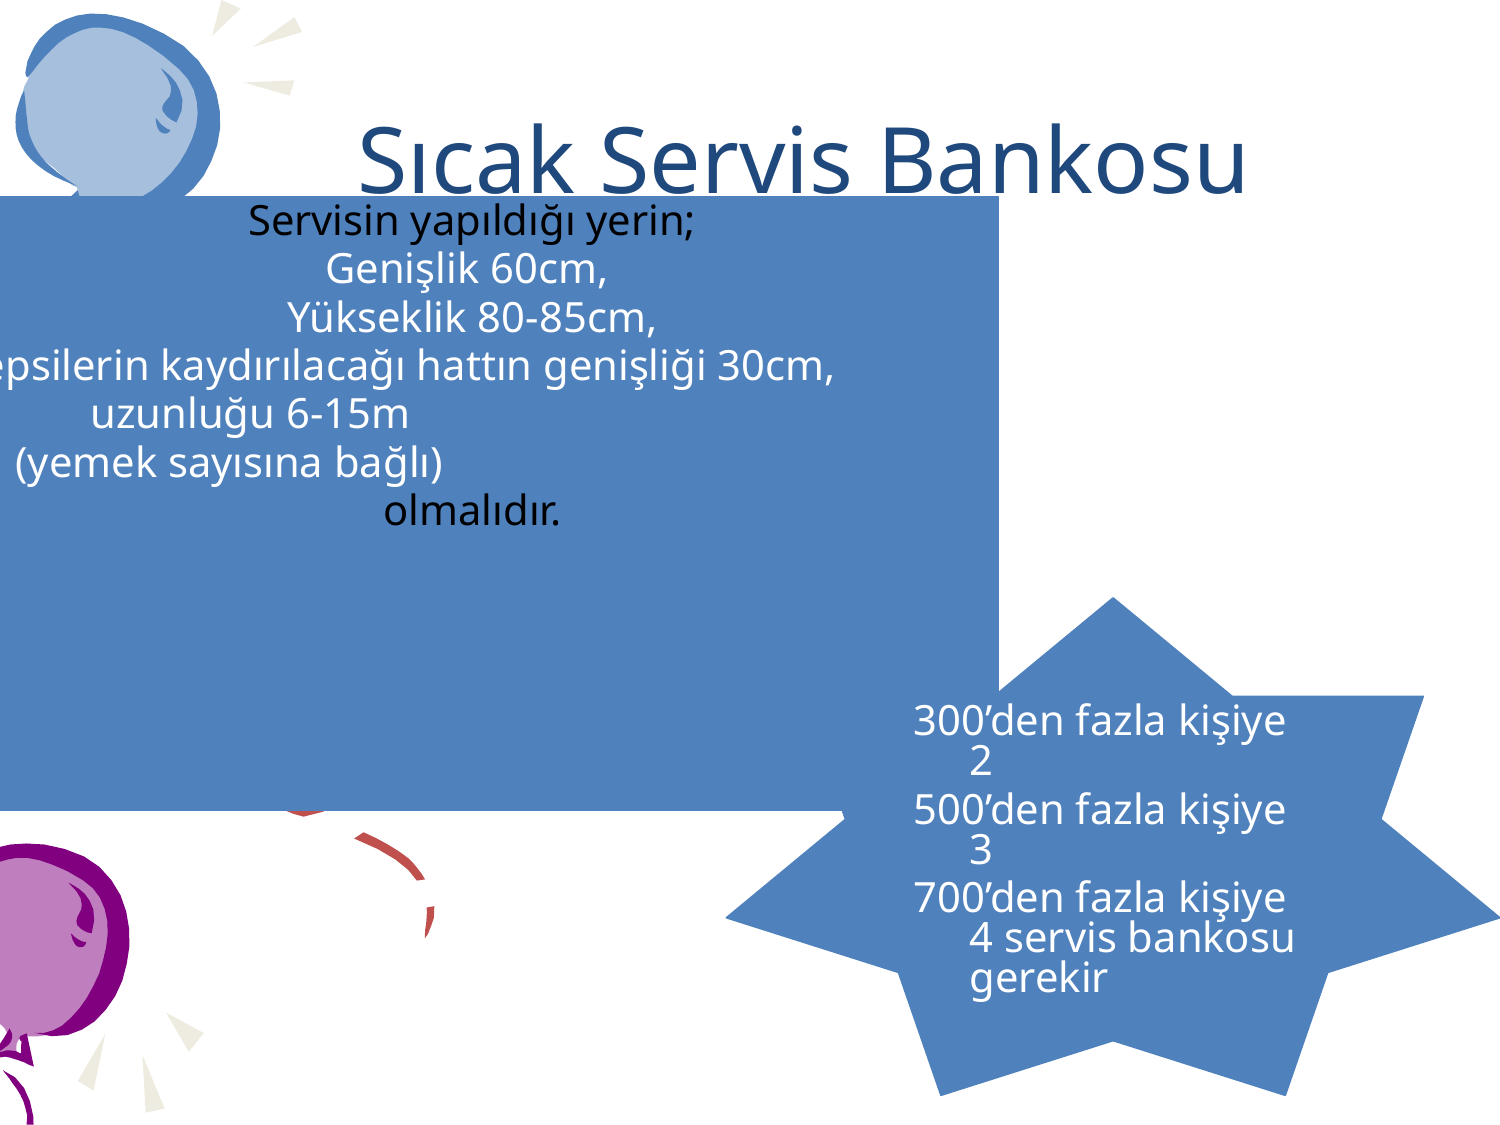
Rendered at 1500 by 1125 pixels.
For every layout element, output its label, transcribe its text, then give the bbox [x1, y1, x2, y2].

text_box 300’den fazla kişiye 2 500’den fazla kişiye 3 700’den fazla kişiye 4 servis bankosu gerekir [726, 597, 1500, 1096]
title Sıcak Servis Bankosu [194, 54, 1414, 221]
list Servisin yapıldığı yerin; Genişlik 60cm, Yükseklik 80-85cm, Tepsilerin kaydırılacağı hattın genişliği 30cm, uzunluğu 6-15m (yemek sayısına bağlı) olmalıdır. [0, 196, 999, 811]
